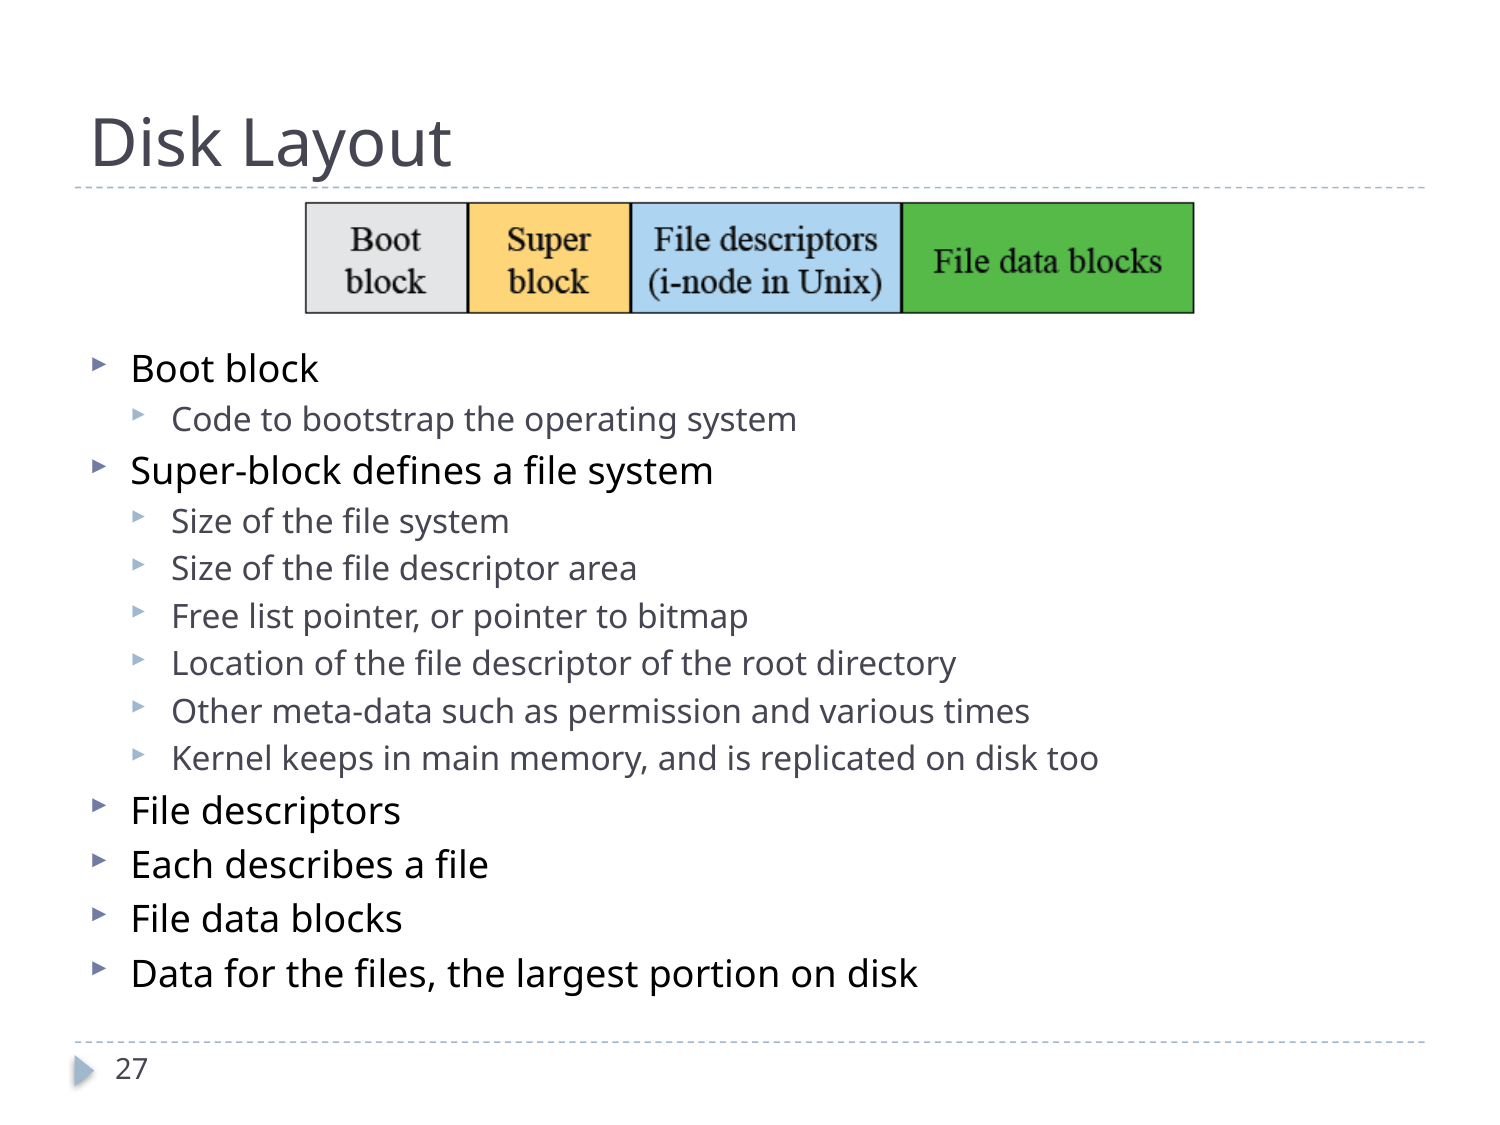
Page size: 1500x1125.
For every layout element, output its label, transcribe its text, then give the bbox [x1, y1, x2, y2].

list Boot block Code to bootstrap the operating system Super-block defines a file system Size of the file system Size of the file descriptor area Free list pointer, or pointer to bitmap Location of the file descriptor of the root directory Other meta-data such as permission and various times Kernel keeps in main memory, and is replicated on disk too File descriptors Each describes a file File data blocks Data for the files, the largest portion on disk [75, 337, 1425, 1010]
picture [296, 193, 1204, 326]
slide_number 27 [100, 1042, 426, 1103]
title Disk Layout [75, 24, 1425, 188]
